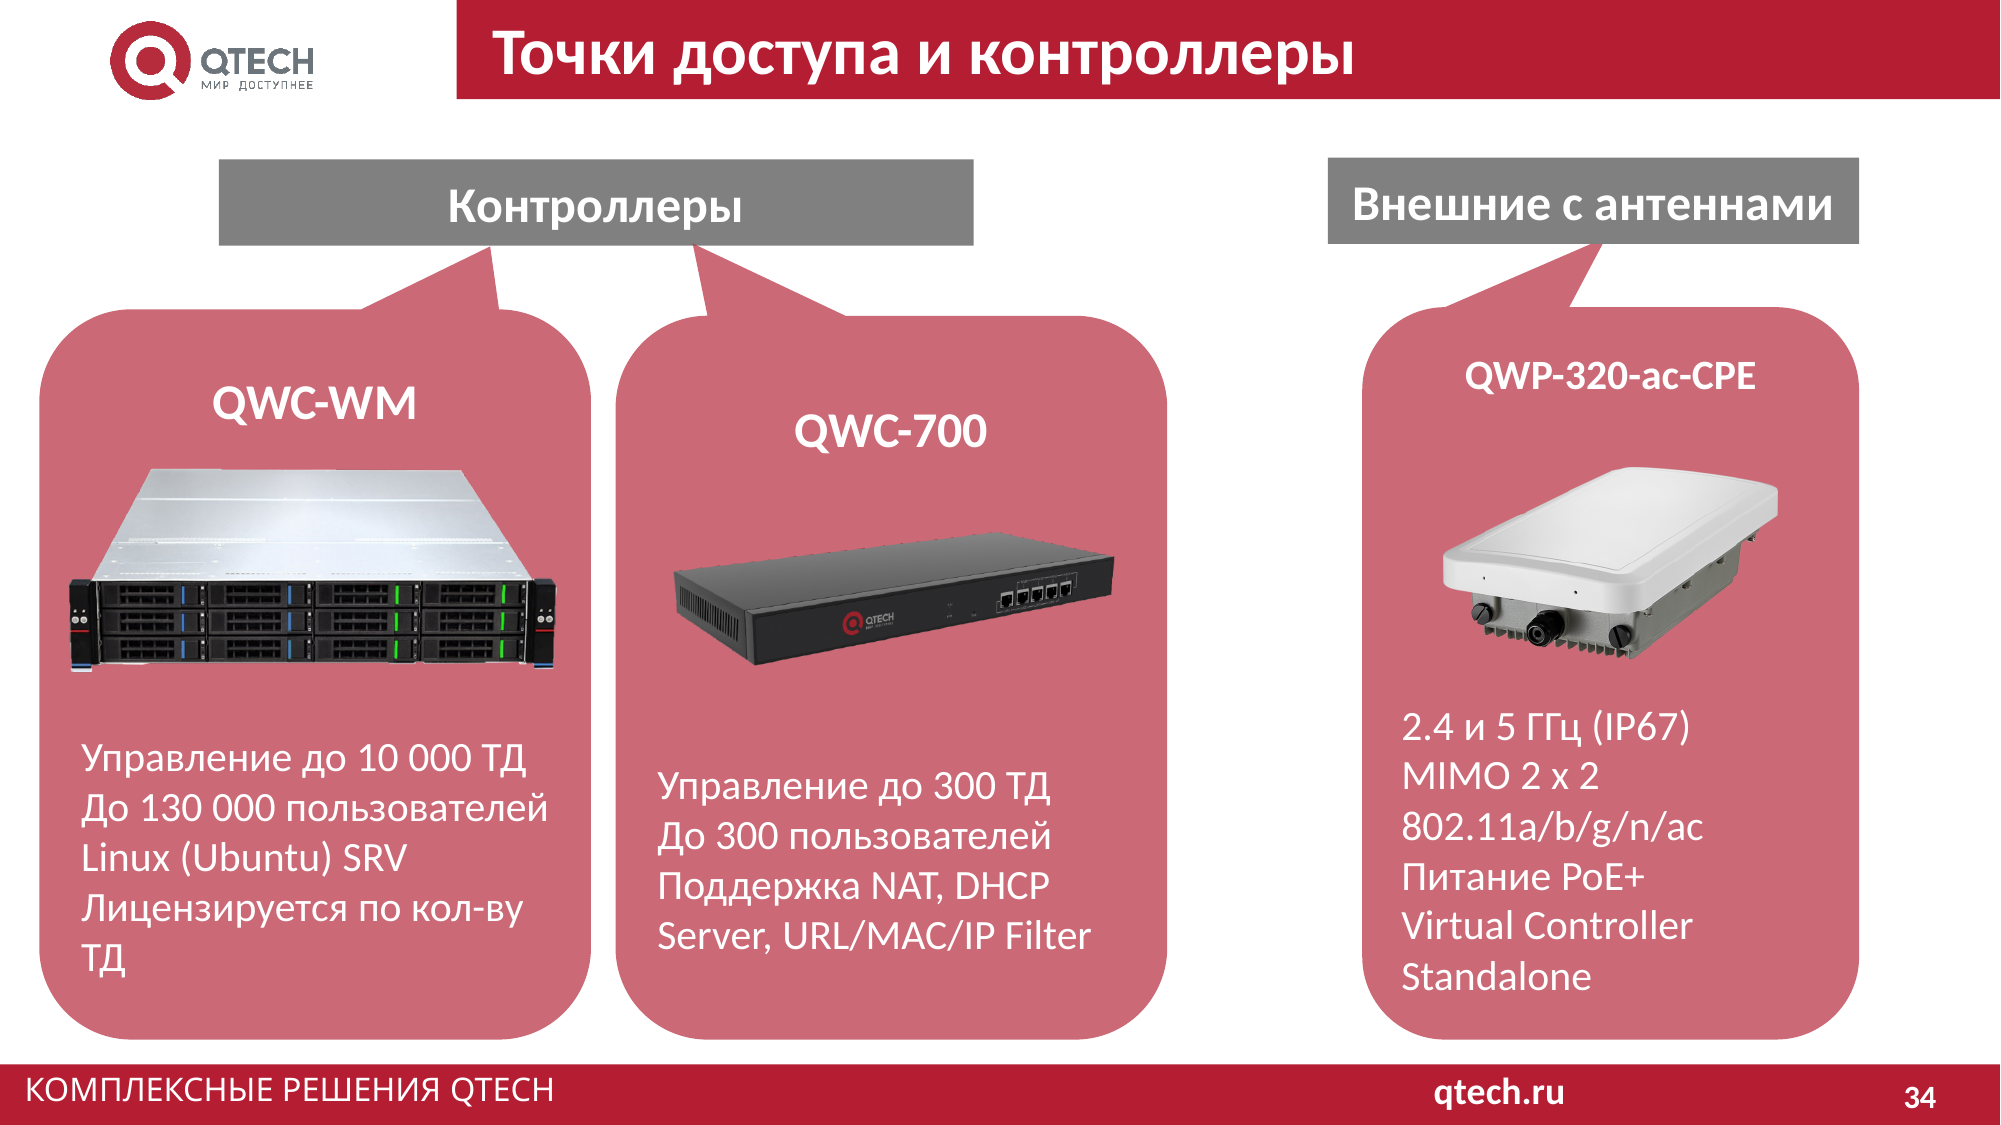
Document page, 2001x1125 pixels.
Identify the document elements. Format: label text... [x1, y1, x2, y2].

text_box Контроллеры [218, 158, 975, 247]
text_box Внешние с антеннами [1327, 157, 1860, 245]
text_box QWC-700 Управление до 300 ТД До 300 пользователей Поддержка NAT, DHCP Server, URL/MAC/IP Filter [614, 241, 1169, 1041]
text_box QWC-WM Управление до 10 000 ТД До 130 000 пользователей Linux (Ubuntu) SRV Лицензируется по кол-ву ТД [38, 247, 592, 1041]
picture [110, 21, 313, 100]
picture [661, 467, 1127, 730]
list Точки доступа и контроллеры [477, 9, 1736, 160]
picture [1443, 467, 1778, 659]
picture [50, 448, 571, 681]
text_box QWP-320-ac-CPE 2.4 и 5 ГГц (IP67) MIMO 2 x 2 802.11a/b/g/n/ac Питание PoE+ Virtual Controller Standalone [1361, 245, 1861, 1041]
